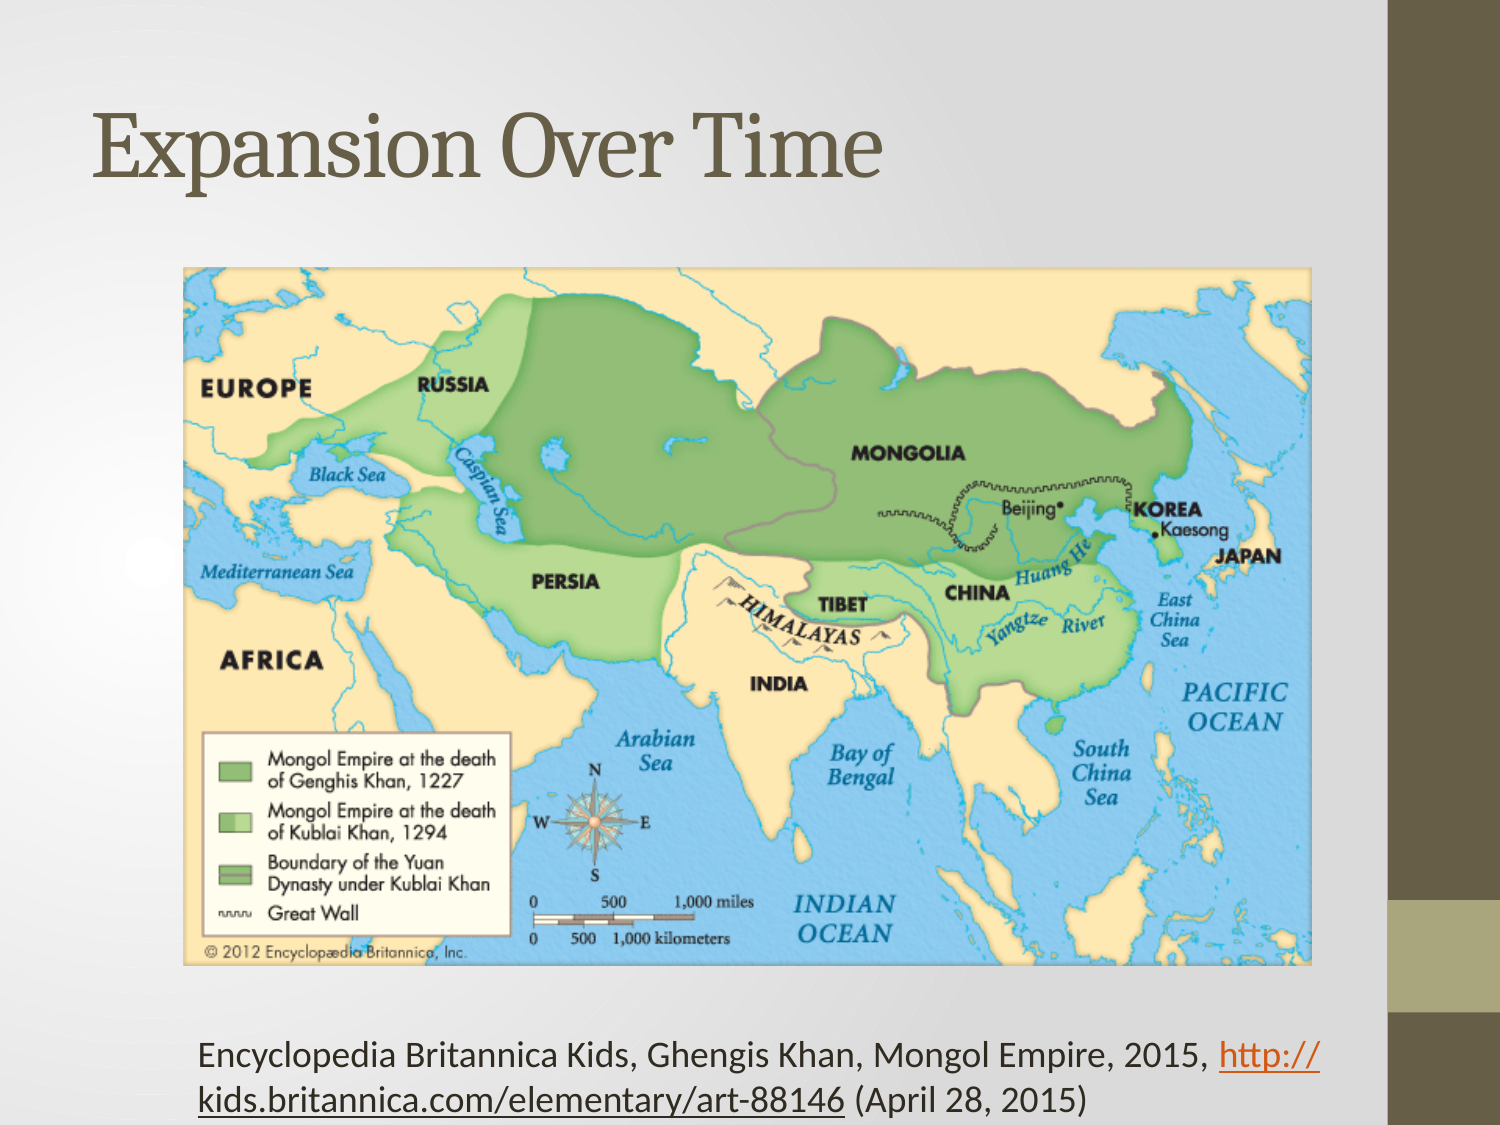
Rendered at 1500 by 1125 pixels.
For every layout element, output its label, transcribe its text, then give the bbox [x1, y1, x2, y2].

picture [182, 266, 1312, 967]
text_box Encyclopedia Britannica Kids, Ghengis Khan, Mongol Empire, 2015, http://kids.britannica.com/elementary/art-88146 (April 28, 2015) [182, 1023, 1341, 1125]
title Expansion Over Time [75, 45, 1325, 233]
